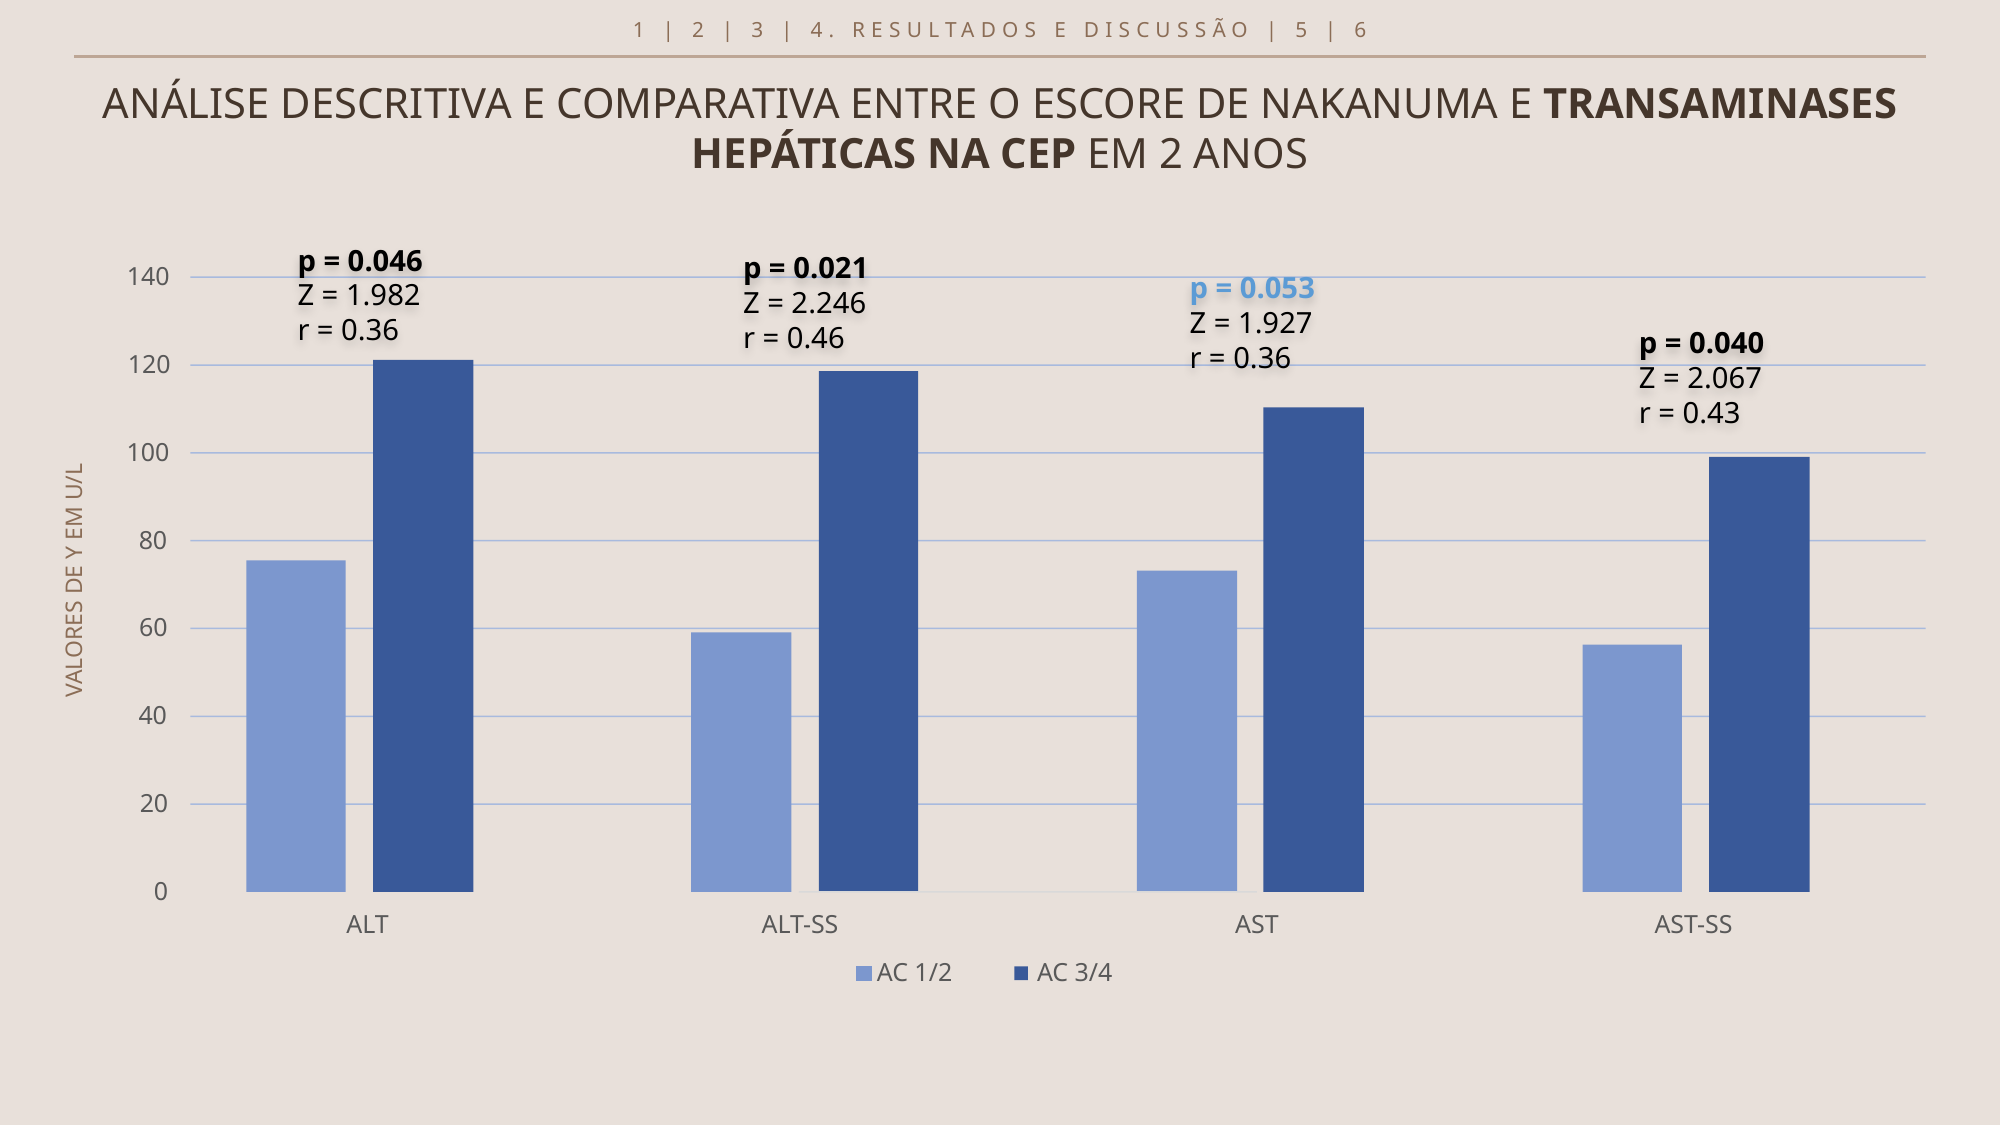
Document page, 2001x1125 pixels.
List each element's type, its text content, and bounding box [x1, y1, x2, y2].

text_box ALT [346, 908, 390, 939]
text_box AST [1235, 908, 1280, 939]
text_box [1263, 407, 1364, 892]
text_box AC 1/2 [876, 956, 953, 987]
text_box 60 [139, 611, 168, 642]
text_box [818, 371, 919, 891]
text_box [1582, 644, 1682, 892]
text_box 0 [153, 875, 169, 906]
text_box [1136, 570, 1238, 891]
text_box AC 3/4 [1037, 956, 1113, 987]
text_box 100 [126, 436, 170, 467]
text_box [1014, 966, 1028, 981]
text_box VALORES DE Y EM U/L [51, 448, 94, 713]
text_box [373, 359, 474, 892]
text_box ANÁLISE DESCRITIVA E COMPARATIVA ENTRE O ESCORE DE NAKANUMA E TRANSAMINASES HEPÁTICAS NA CEP EM 2 ANOS [74, 68, 1926, 184]
text_box AST-SS [1654, 908, 1733, 939]
text_box p = 0.046 Z = 1.982 r = 0.36 [282, 234, 438, 354]
list 1 | 2 | 3 | 4. RESULTADOS E DISCUSSÃO | 5 | 6 [74, 12, 1926, 50]
text_box 120 [127, 348, 171, 379]
text_box p = 0.021 Z = 2.246 r = 0.46 [728, 242, 884, 363]
text_box [691, 632, 792, 892]
text_box 20 [139, 787, 169, 818]
text_box p = 0.053 Z = 1.927 r = 0.36 [1174, 261, 1331, 382]
text_box 80 [138, 524, 168, 555]
text_box [1709, 456, 1810, 892]
text_box ALT-SS [761, 908, 839, 939]
text_box [857, 966, 872, 981]
text_box 140 [126, 260, 170, 291]
text_box [246, 560, 346, 892]
text_box 40 [138, 699, 168, 730]
text_box p = 0.040 Z = 2.067 r = 0.43 [1624, 317, 1780, 438]
